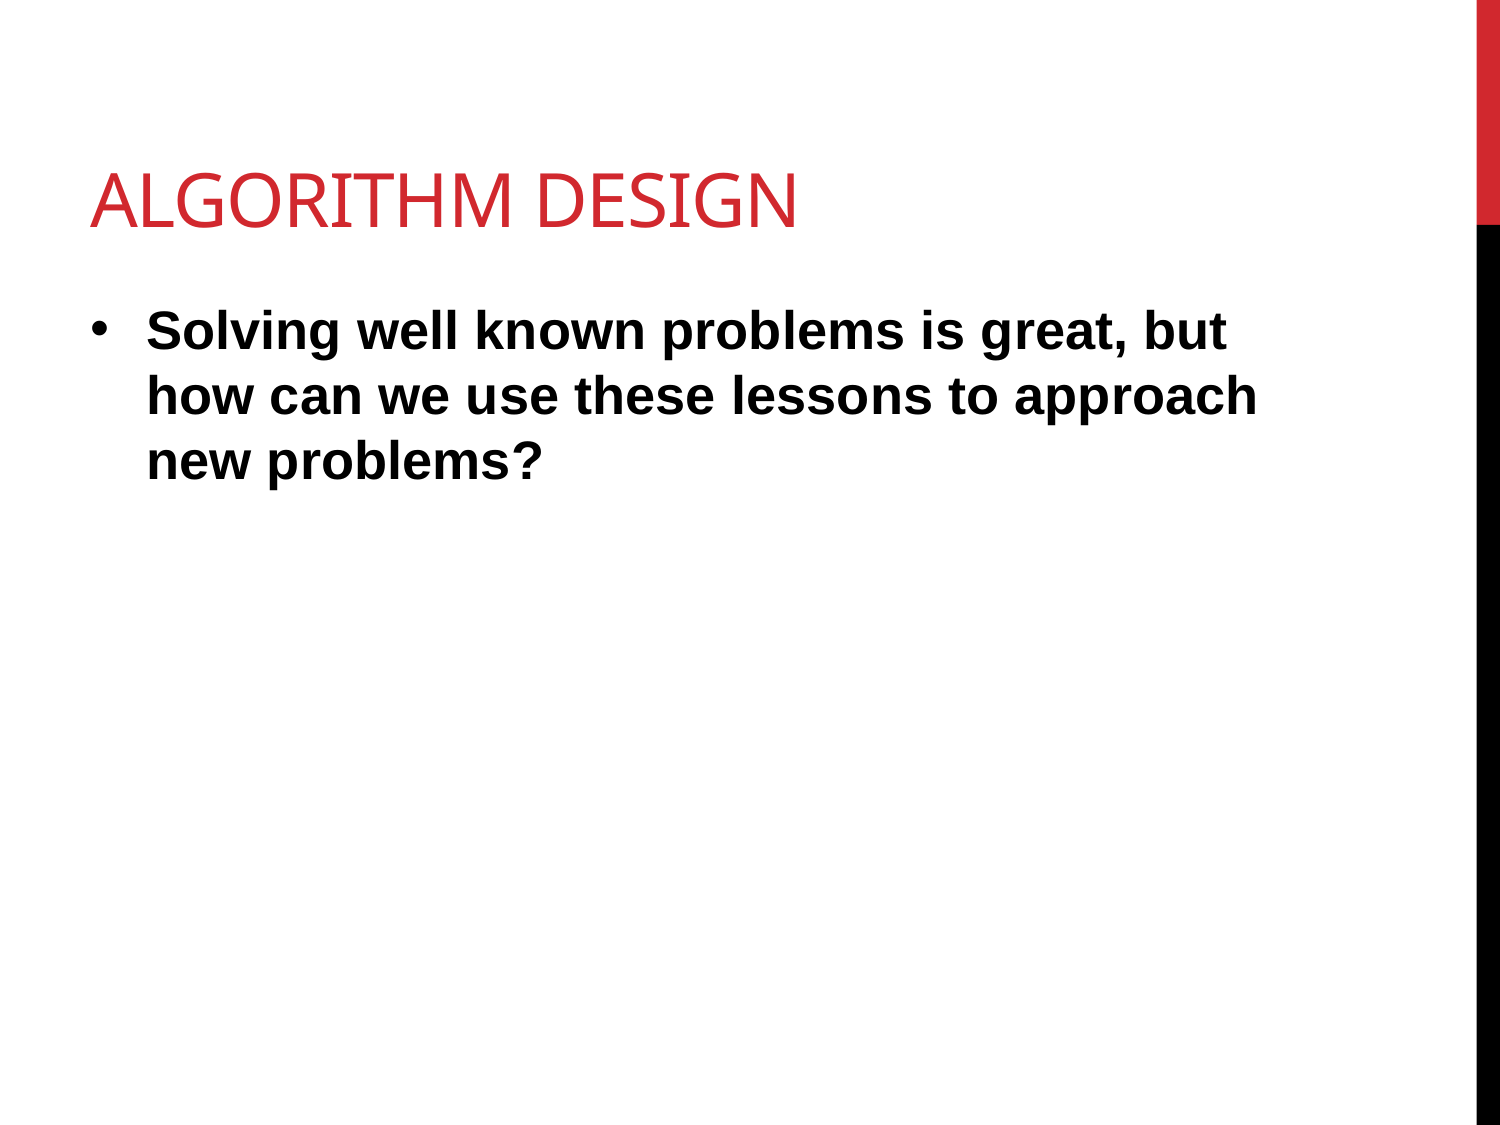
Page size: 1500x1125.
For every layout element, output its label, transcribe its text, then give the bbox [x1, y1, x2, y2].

list Solving well known problems is great, but how can we use these lessons to approach new problems? [75, 287, 1325, 1052]
title Algorithm Design [75, 25, 1325, 250]
